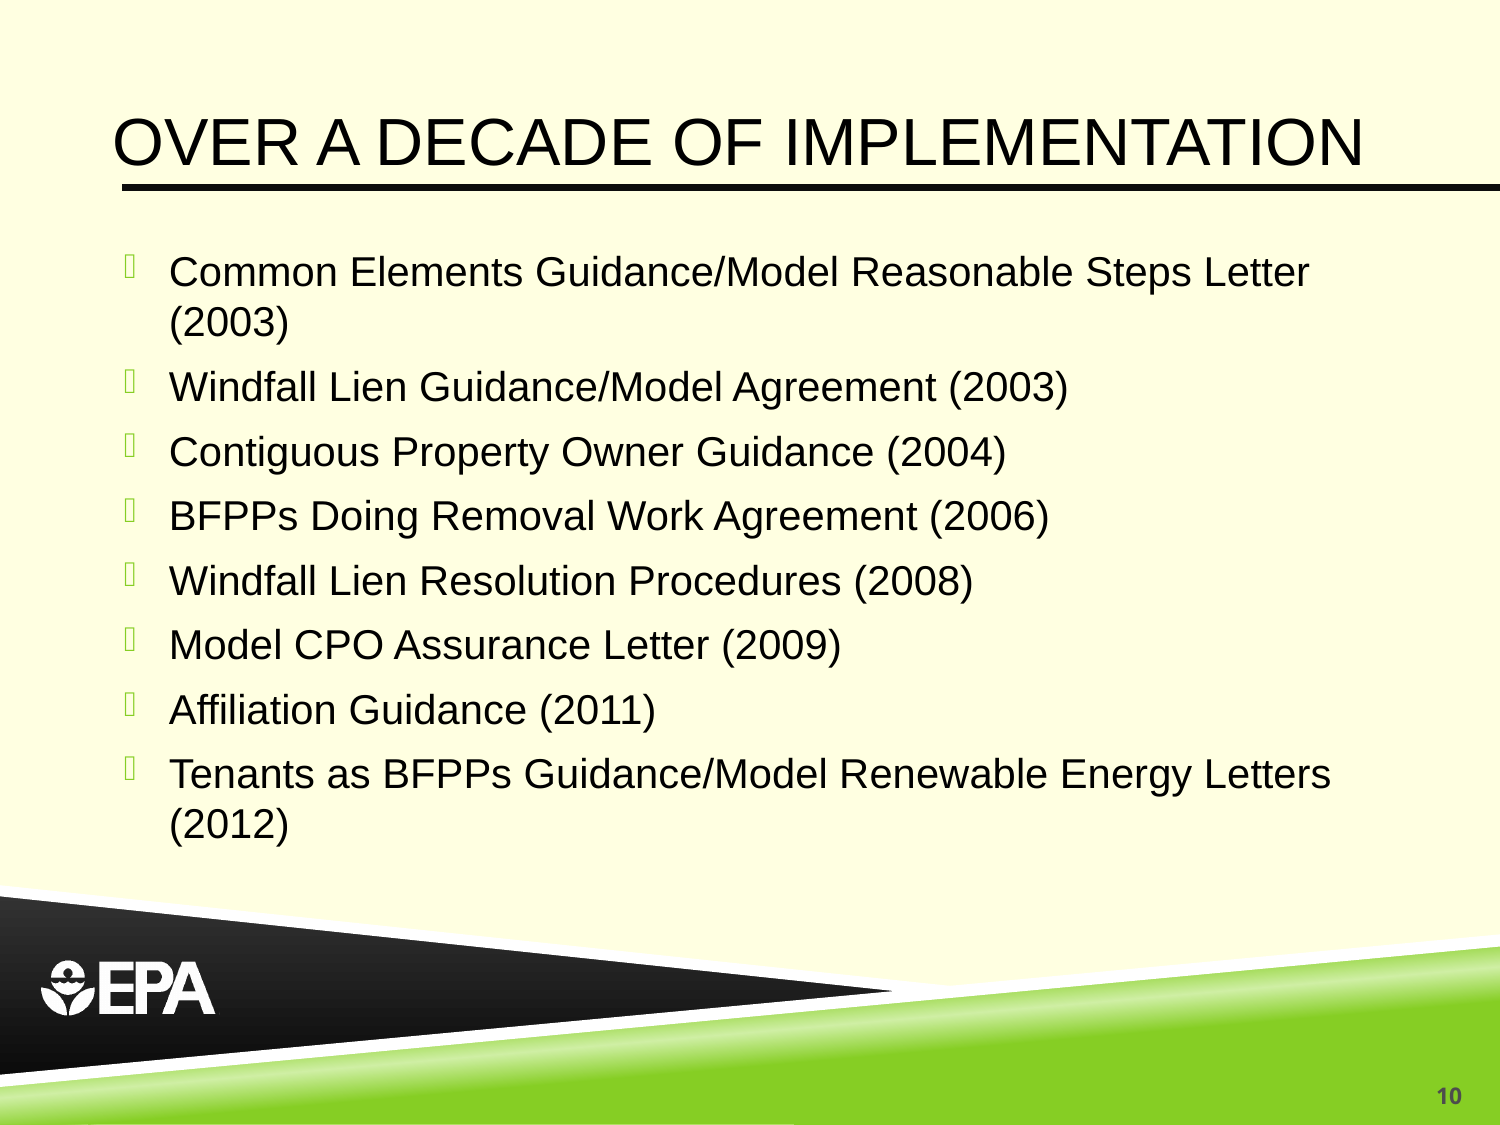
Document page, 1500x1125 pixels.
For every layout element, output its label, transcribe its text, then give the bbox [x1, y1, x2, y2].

list Common Elements Guidance/Model Reasonable Steps Letter (2003) Windfall Lien Guidance/Model Agreement (2003) Contiguous Property Owner Guidance (2004) BFPPs Doing Removal Work Agreement (2006) Windfall Lien Resolution Procedures (2008) Model CPO Assurance Letter (2009) Affiliation Guidance (2011) Tenants as BFPPs Guidance/Model Renewable Energy Letters (2012) [112, 237, 1388, 888]
picture [24, 951, 220, 1024]
title Over a decade of implementation [112, 45, 1388, 233]
slide_number 10 [1387, 1052, 1463, 1113]
